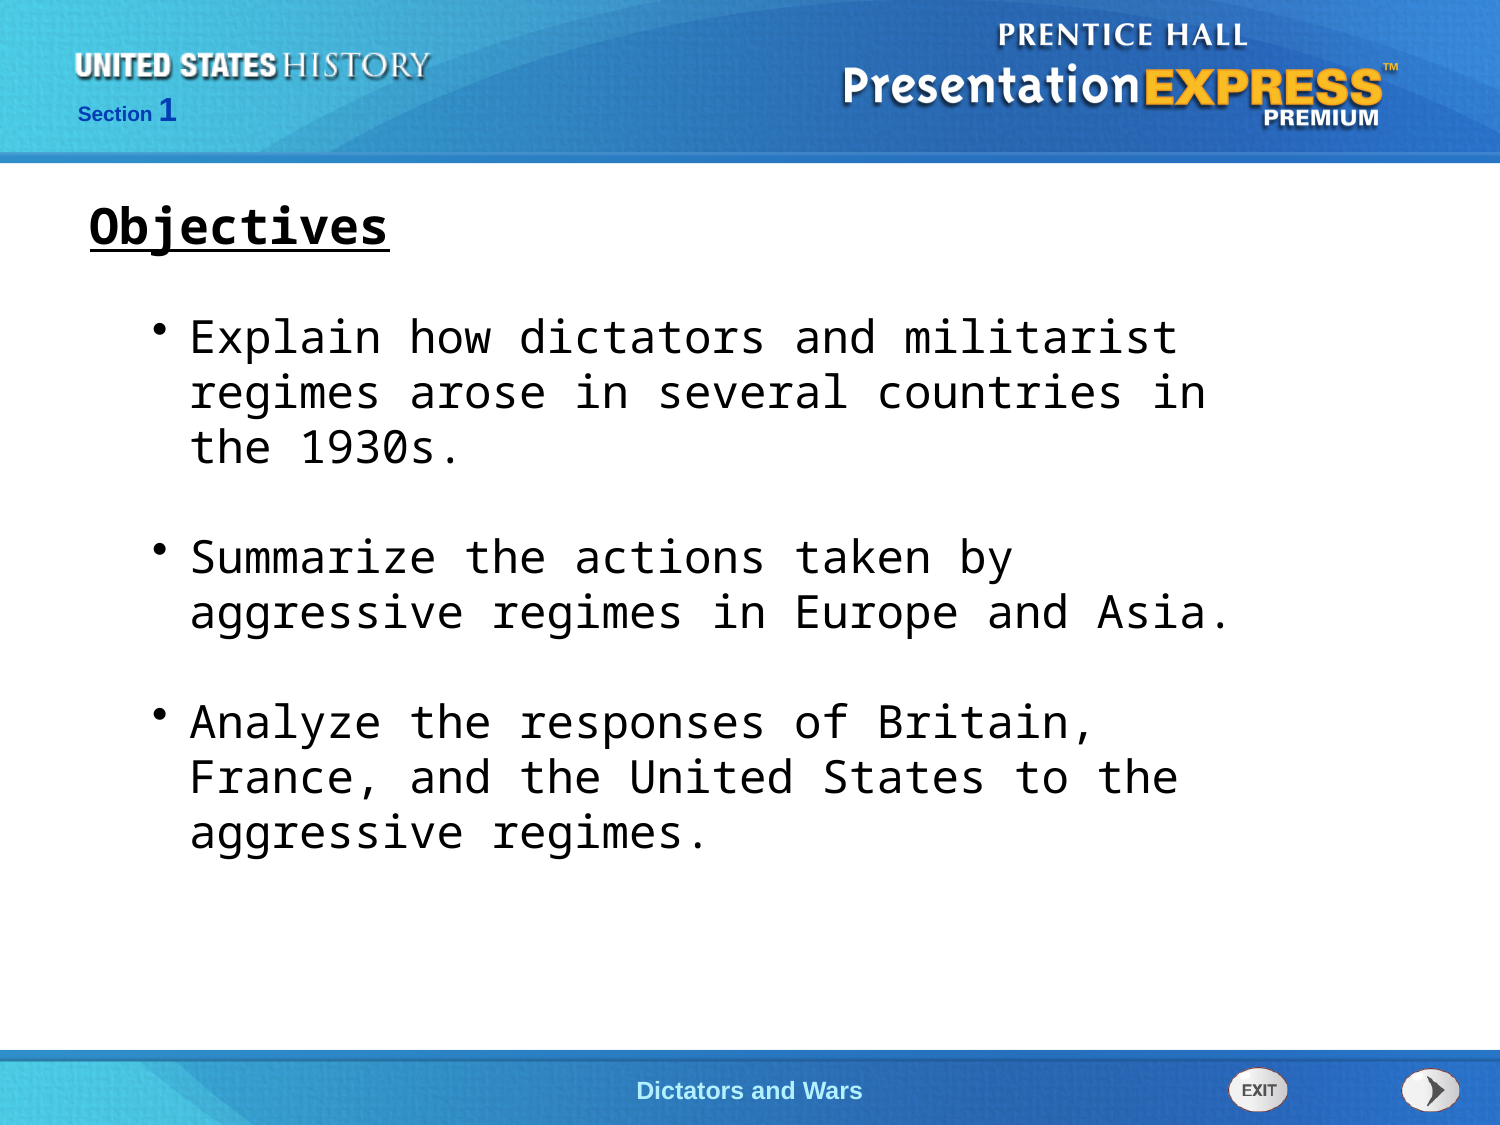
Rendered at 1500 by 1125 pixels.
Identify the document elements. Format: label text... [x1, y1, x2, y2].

text_box Explain how dictators and militarist regimes arose in several countries in the 1930s. Summarize the actions taken by aggressive regimes in Europe and Asia. Analyze the responses of Britain, France, and the United States to the aggressive regimes. [137, 299, 1265, 875]
text_box [276, 753, 307, 804]
picture [0, 0, 1500, 1125]
text_box Objectives [74, 187, 1200, 263]
